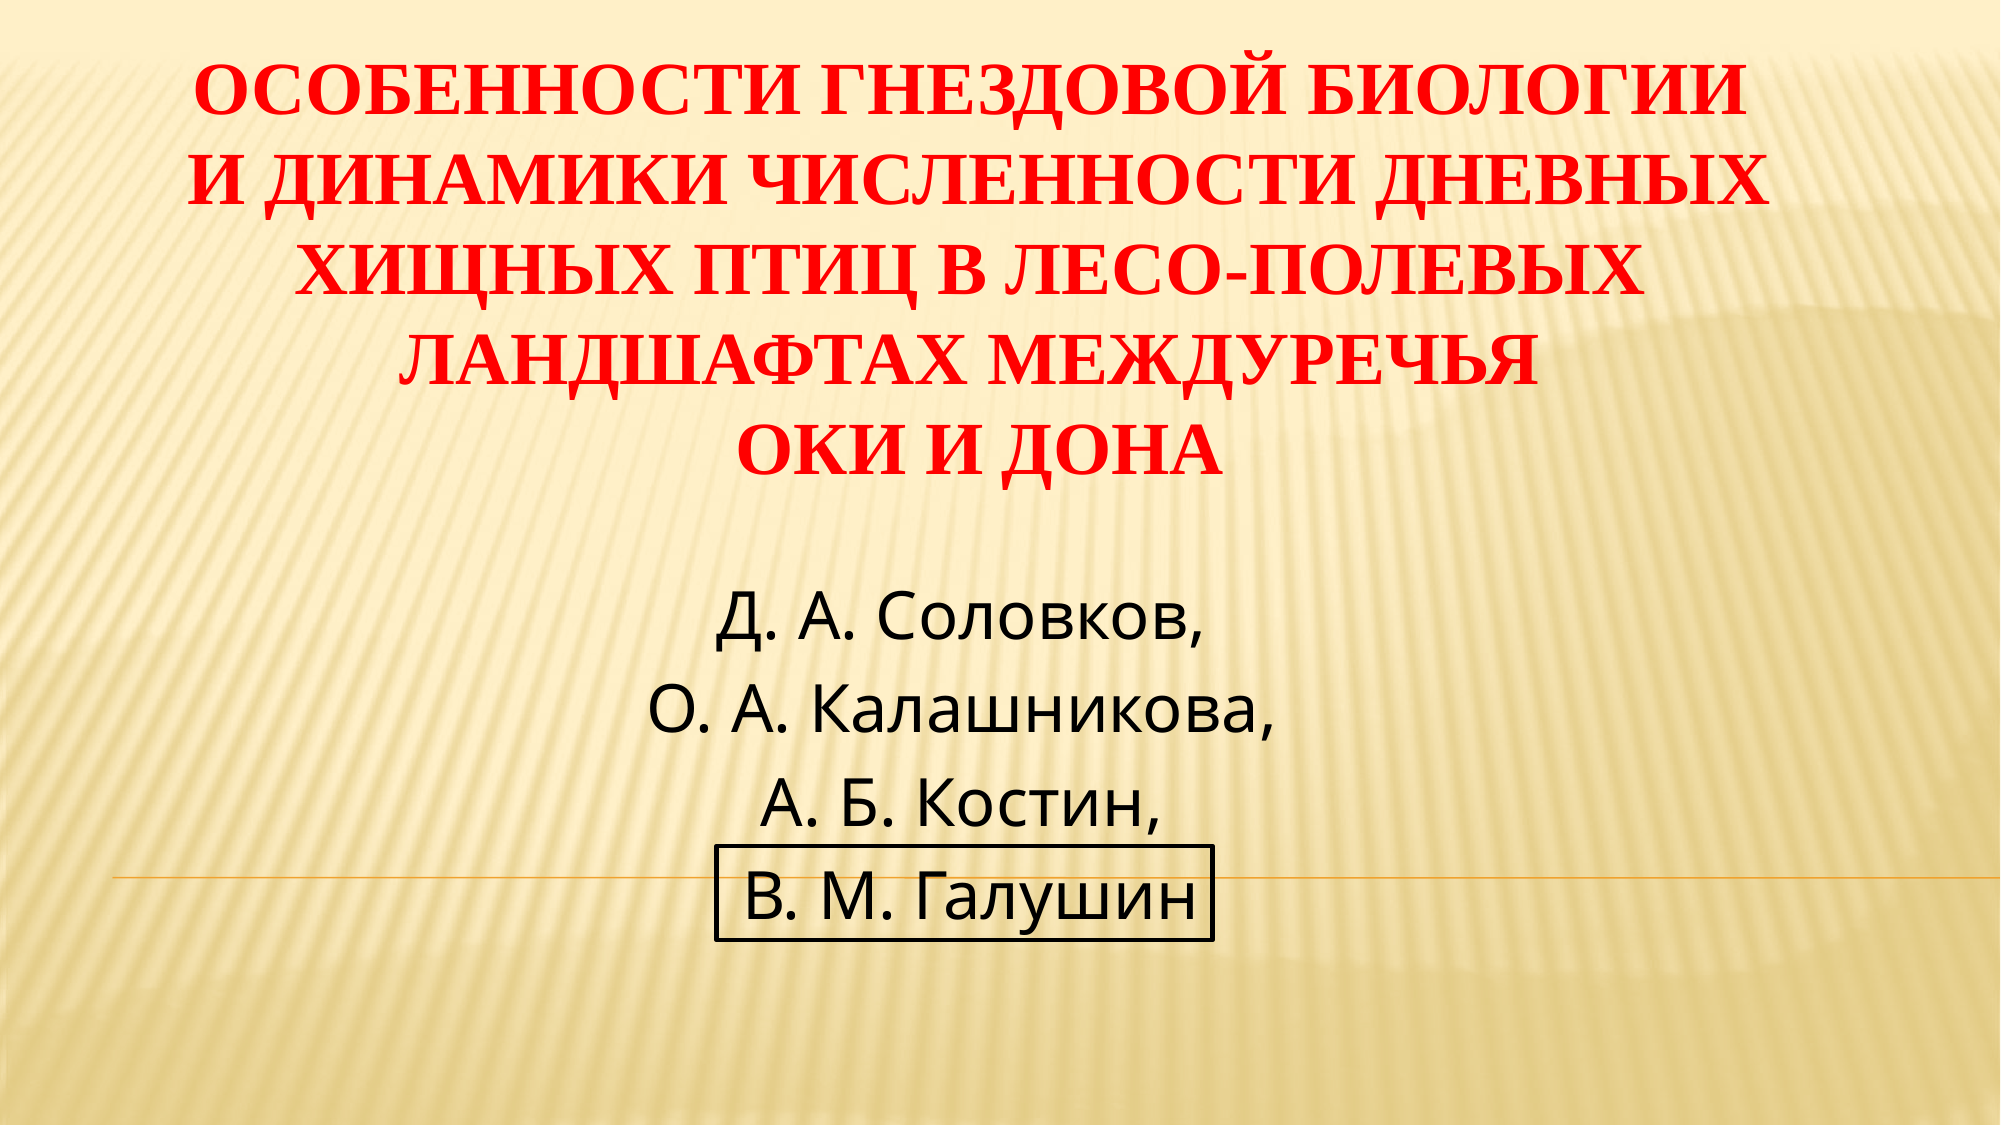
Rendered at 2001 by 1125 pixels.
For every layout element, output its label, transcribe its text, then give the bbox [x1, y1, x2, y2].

text_box [714, 844, 1215, 942]
title Особенности гнездовой биологии и динамики численности дневных хищных птиц в лесо-полевых ландшафтах междуречья Оки и Дона [102, 32, 1839, 564]
subtitle Д. А. Соловков, О. А. Калашникова, А. Б. Костин, В. М. Галушин [321, 562, 1621, 941]
